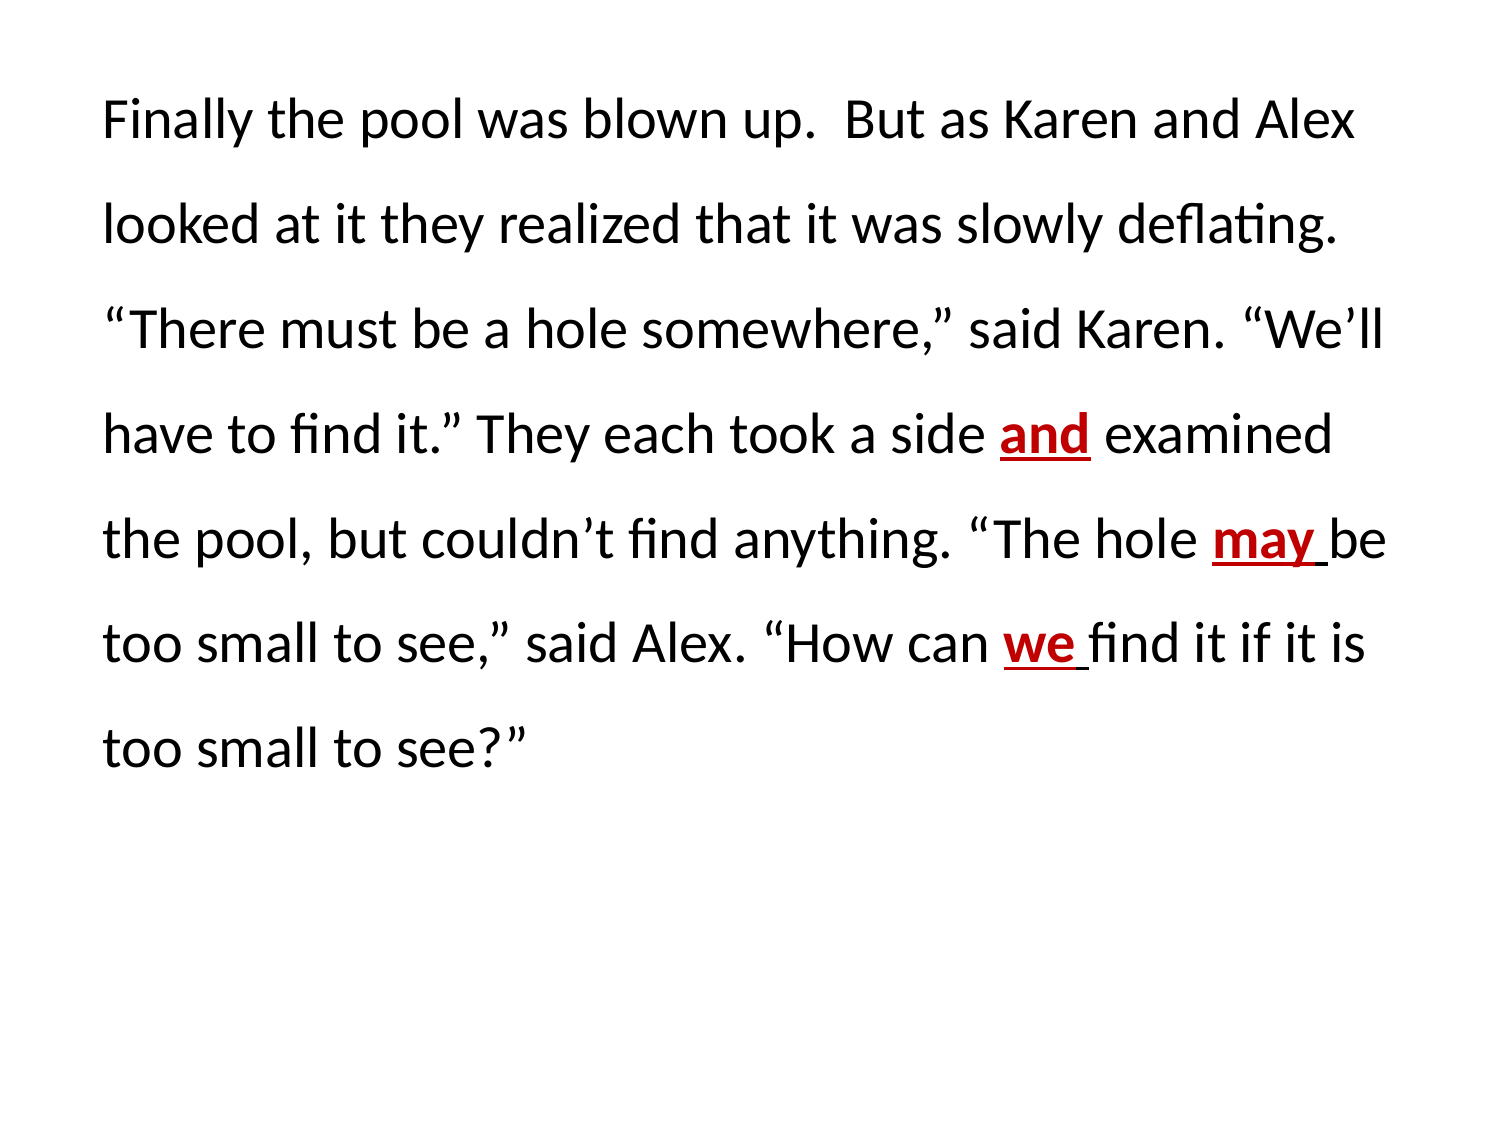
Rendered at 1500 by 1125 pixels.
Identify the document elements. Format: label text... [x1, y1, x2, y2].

list Finally the pool was blown up. But as Karen and Alex looked at it they realized that it was slowly deflating. “There must be a hole somewhere,” said Karen. “We’ll have to find it.” They each took a side and examined the pool, but couldn’t find anything. “The hole may be too small to see,” said Alex. “How can we find it if it is too small to see?” [87, 37, 1438, 943]
